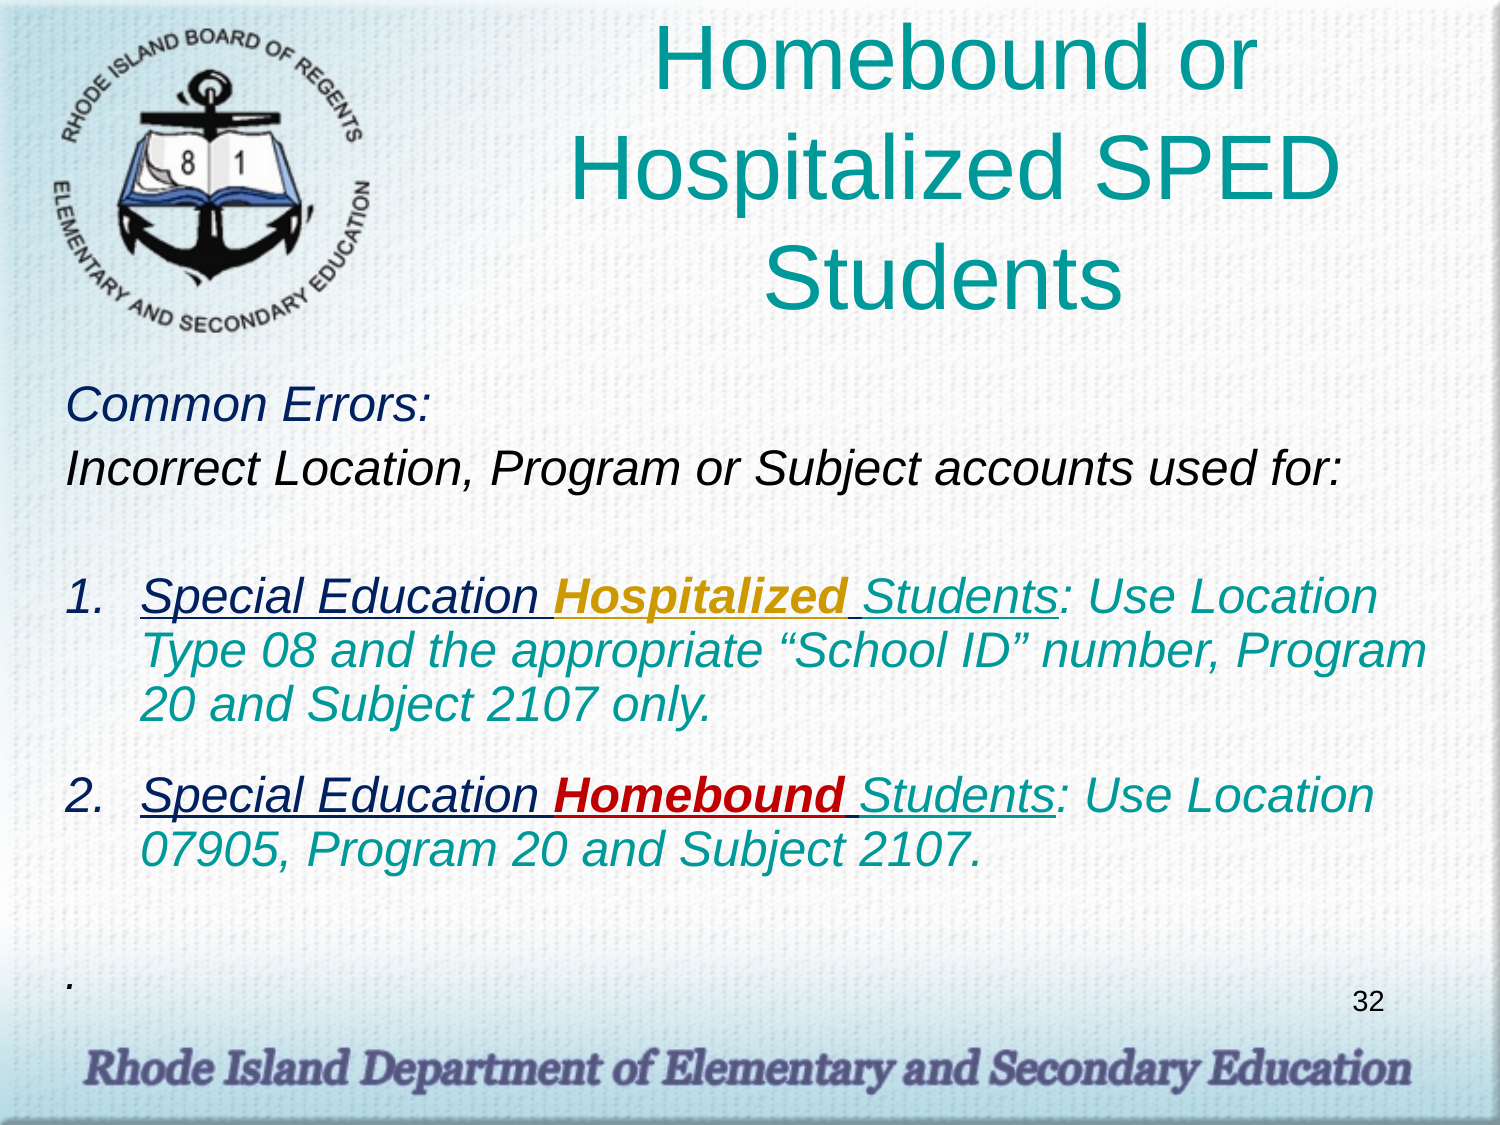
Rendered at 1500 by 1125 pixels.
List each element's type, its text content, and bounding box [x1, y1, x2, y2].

slide_number 32 [1049, 1038, 1401, 1054]
picture [0, 0, 1500, 1125]
subtitle Common Errors: Incorrect Location, Program or Subject accounts used for: Special Education Hospitalized Students: Use Location Type 08 and the appropriate “School ID” number, Program 20 and Subject 2107 only. Special Education Homebound Students: Use Location 07905, Program 20 and Subject 2107. . [50, 350, 1463, 1038]
title Homebound or Hospitalized SPED Students [412, 12, 1500, 313]
